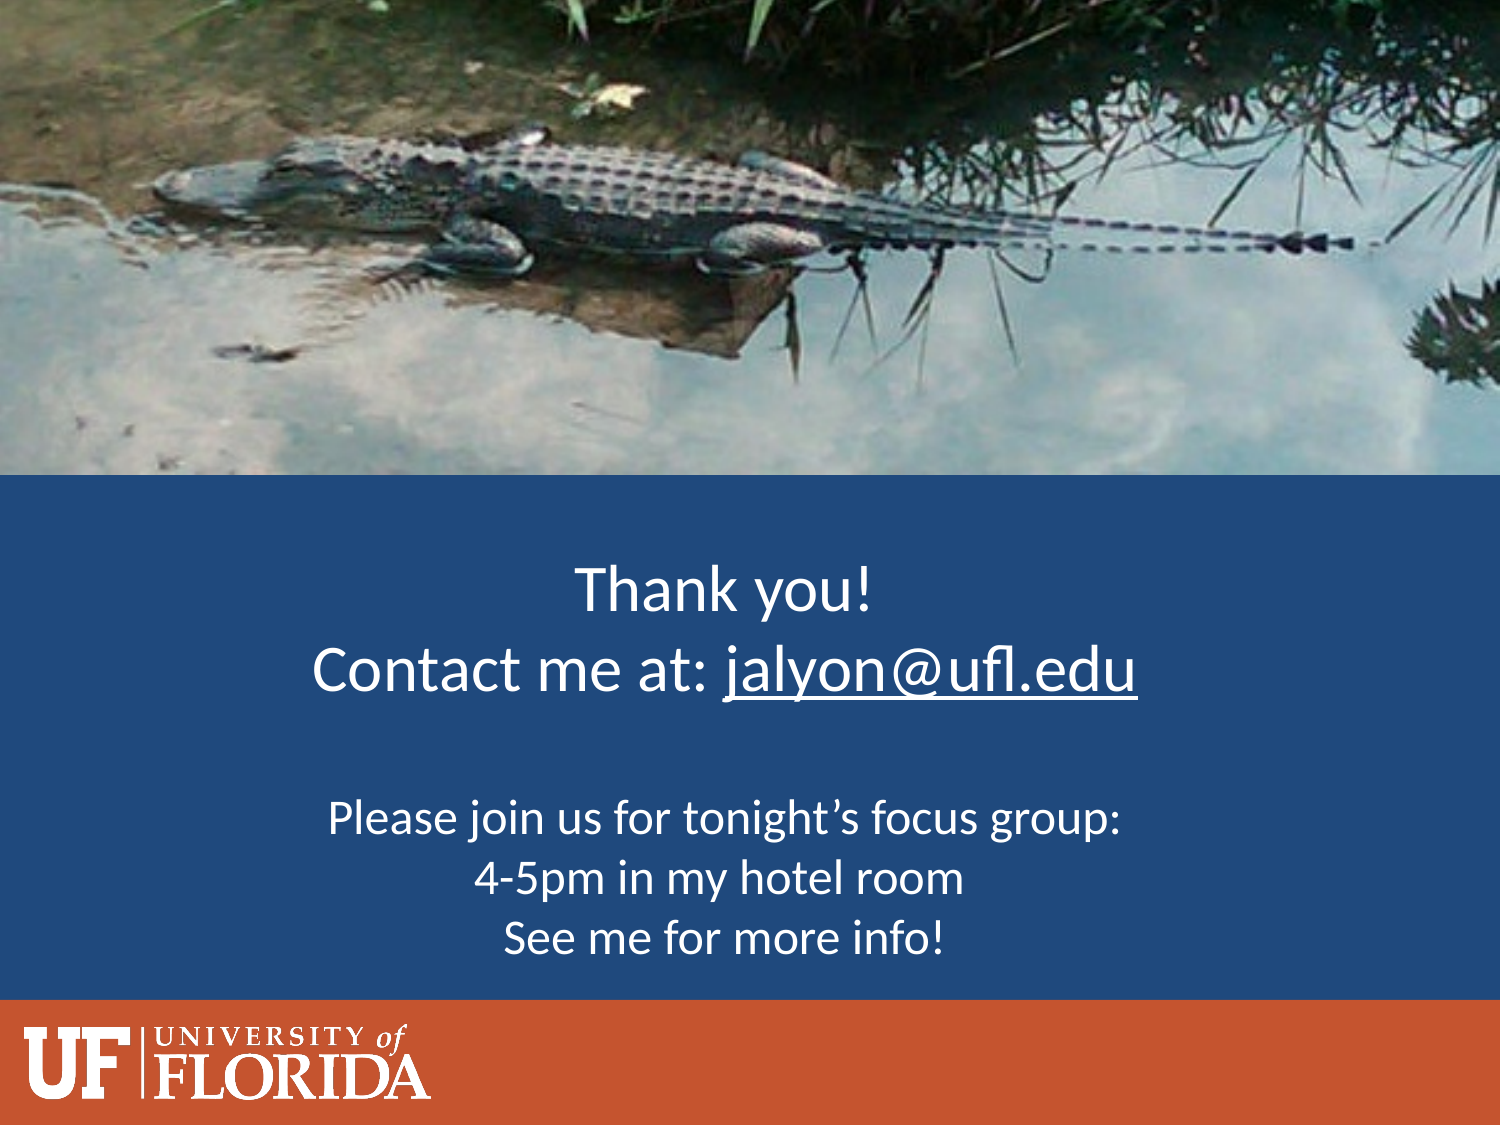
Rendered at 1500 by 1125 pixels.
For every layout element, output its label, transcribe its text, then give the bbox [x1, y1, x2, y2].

picture [24, 1024, 431, 1100]
text_box Thank you! Contact me at: jalyon@ufl.edu Please join us for tonight’s focus group: 4-5pm in my hotel room See me for more info! [49, 537, 1400, 973]
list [0, 0, 1500, 476]
